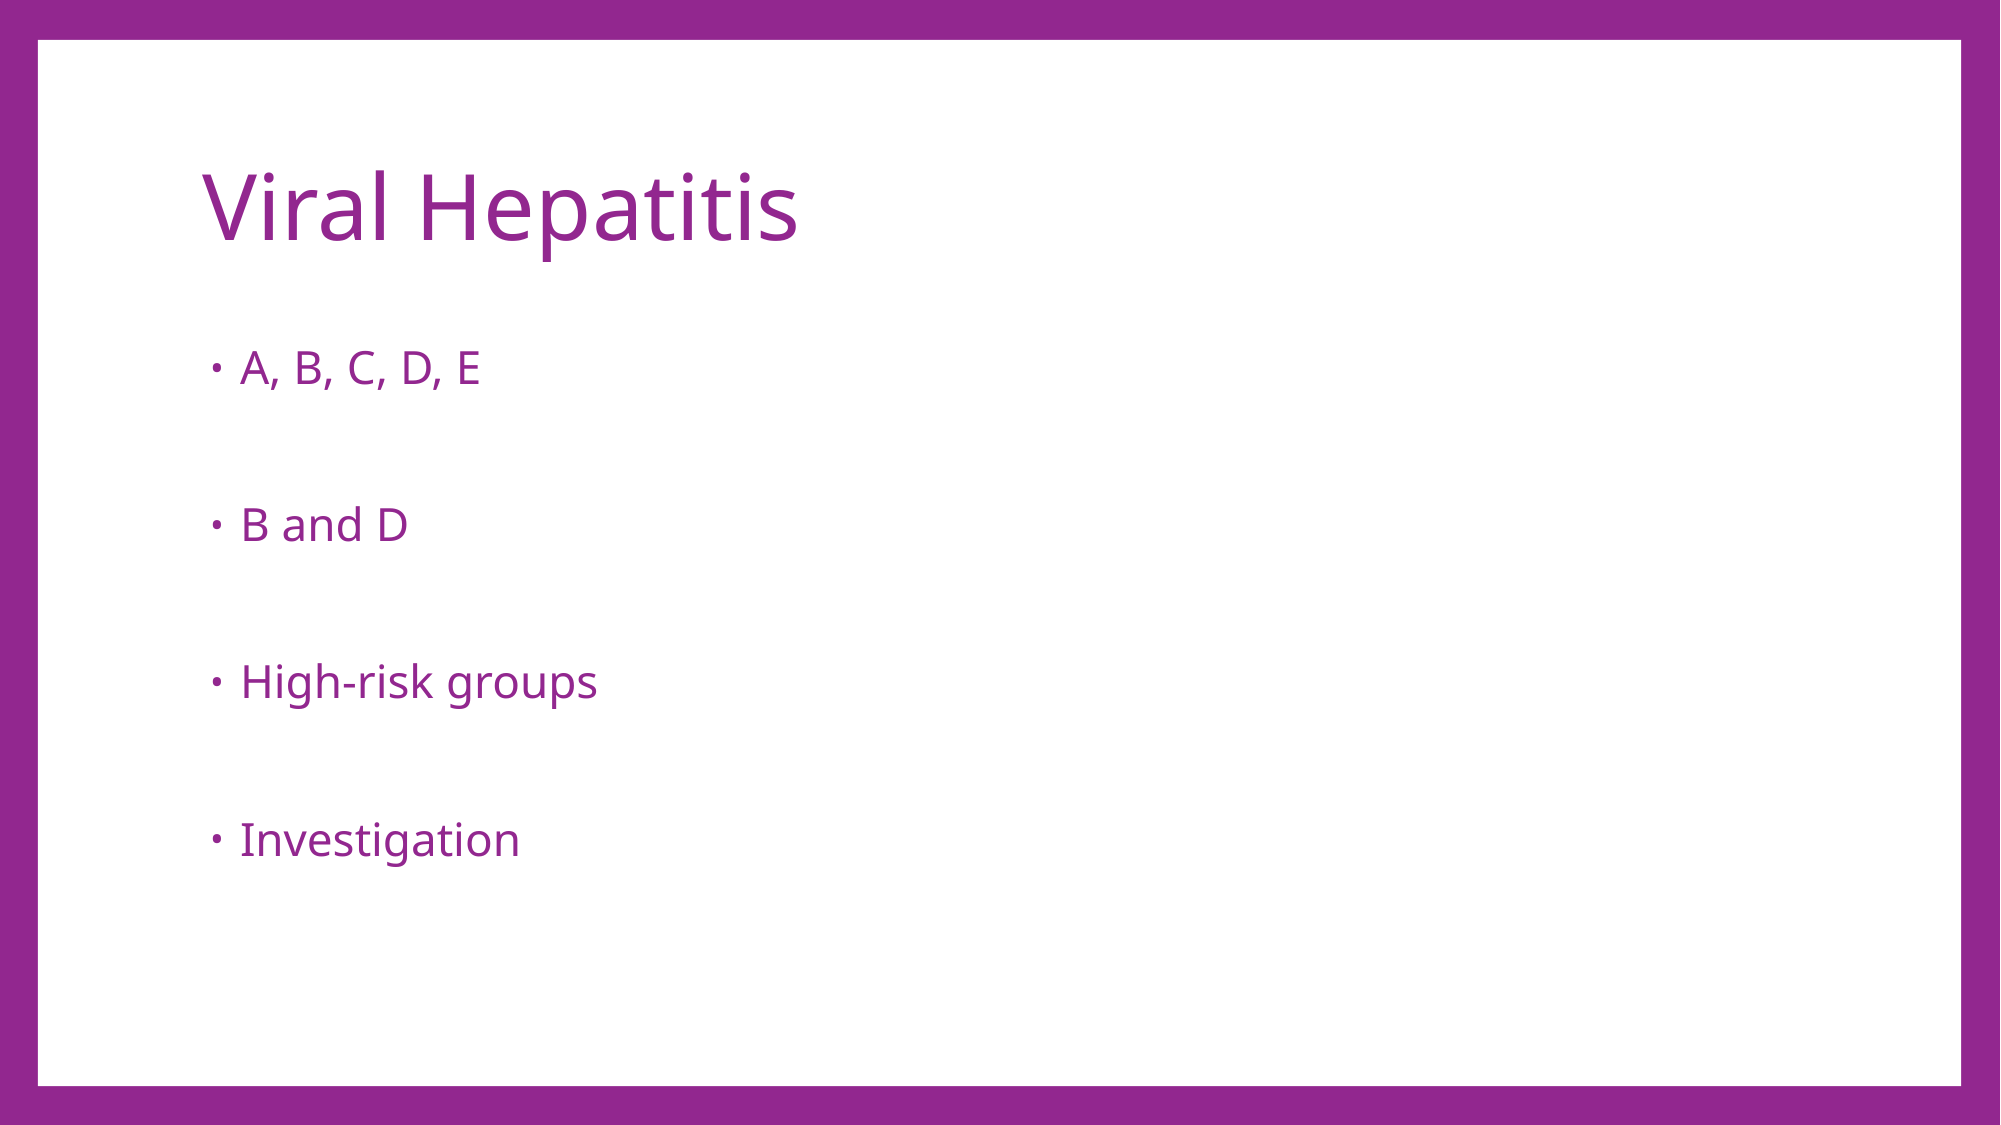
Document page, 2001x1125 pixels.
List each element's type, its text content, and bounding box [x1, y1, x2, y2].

title Viral Hepatitis [187, 99, 1808, 323]
list A, B, C, D, E B and D High-risk groups Investigation [187, 337, 1808, 1000]
